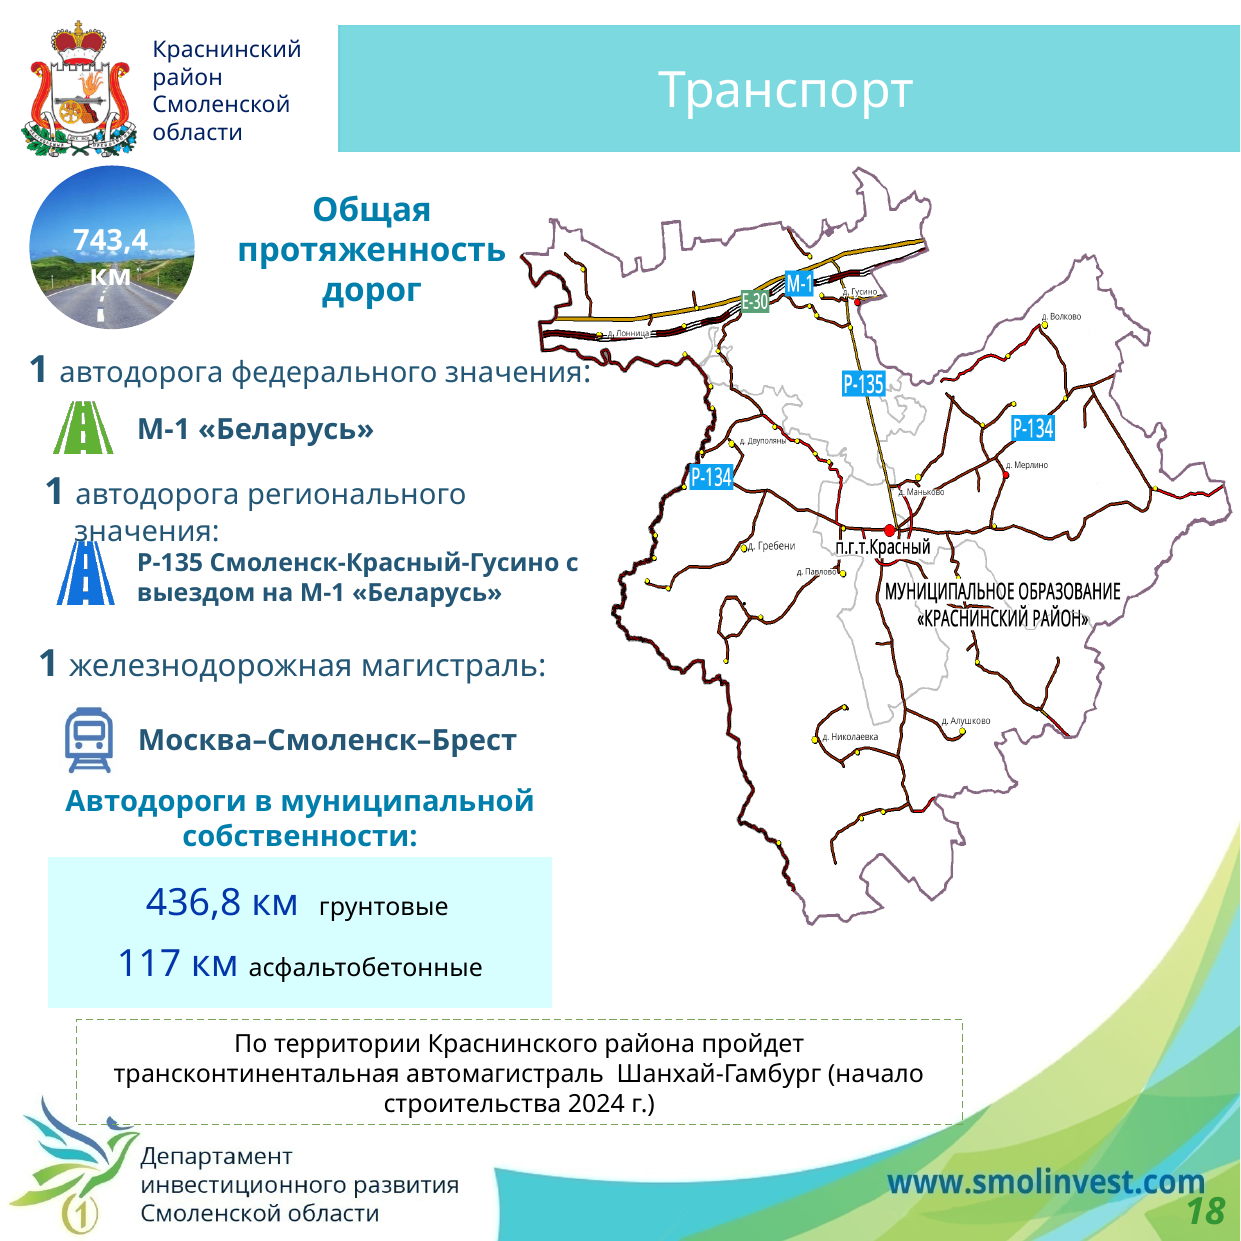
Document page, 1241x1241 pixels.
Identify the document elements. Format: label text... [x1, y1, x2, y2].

text_box Общая протяженность дорог [218, 181, 519, 316]
text_box Москва–Смоленск–Брест [123, 713, 519, 764]
picture [0, 0, 1241, 1241]
text_box Р-135 Смоленск-Красный-Гусино с выездом на М-1 «Беларусь» [122, 555, 519, 614]
text_box 1 автодорога федерального значения: [0, 337, 519, 398]
text_box 1 автодорога регионального значения: [29, 459, 519, 555]
text_box 1 железнодорожная магистраль: [0, 631, 519, 692]
text_box M-1 «Беларусь» [122, 402, 408, 453]
text_box Краснинский район Смоленской области [137, 27, 323, 153]
text_box По территории Краснинского района пройдет трансконтинентальная автомагистраль Шанхай-Гамбург (начало строительства 2024 г.) [76, 1019, 963, 1125]
text_box Автодороги в муниципальной собственности: [44, 774, 519, 860]
text_box 18 [1169, 1179, 1241, 1240]
